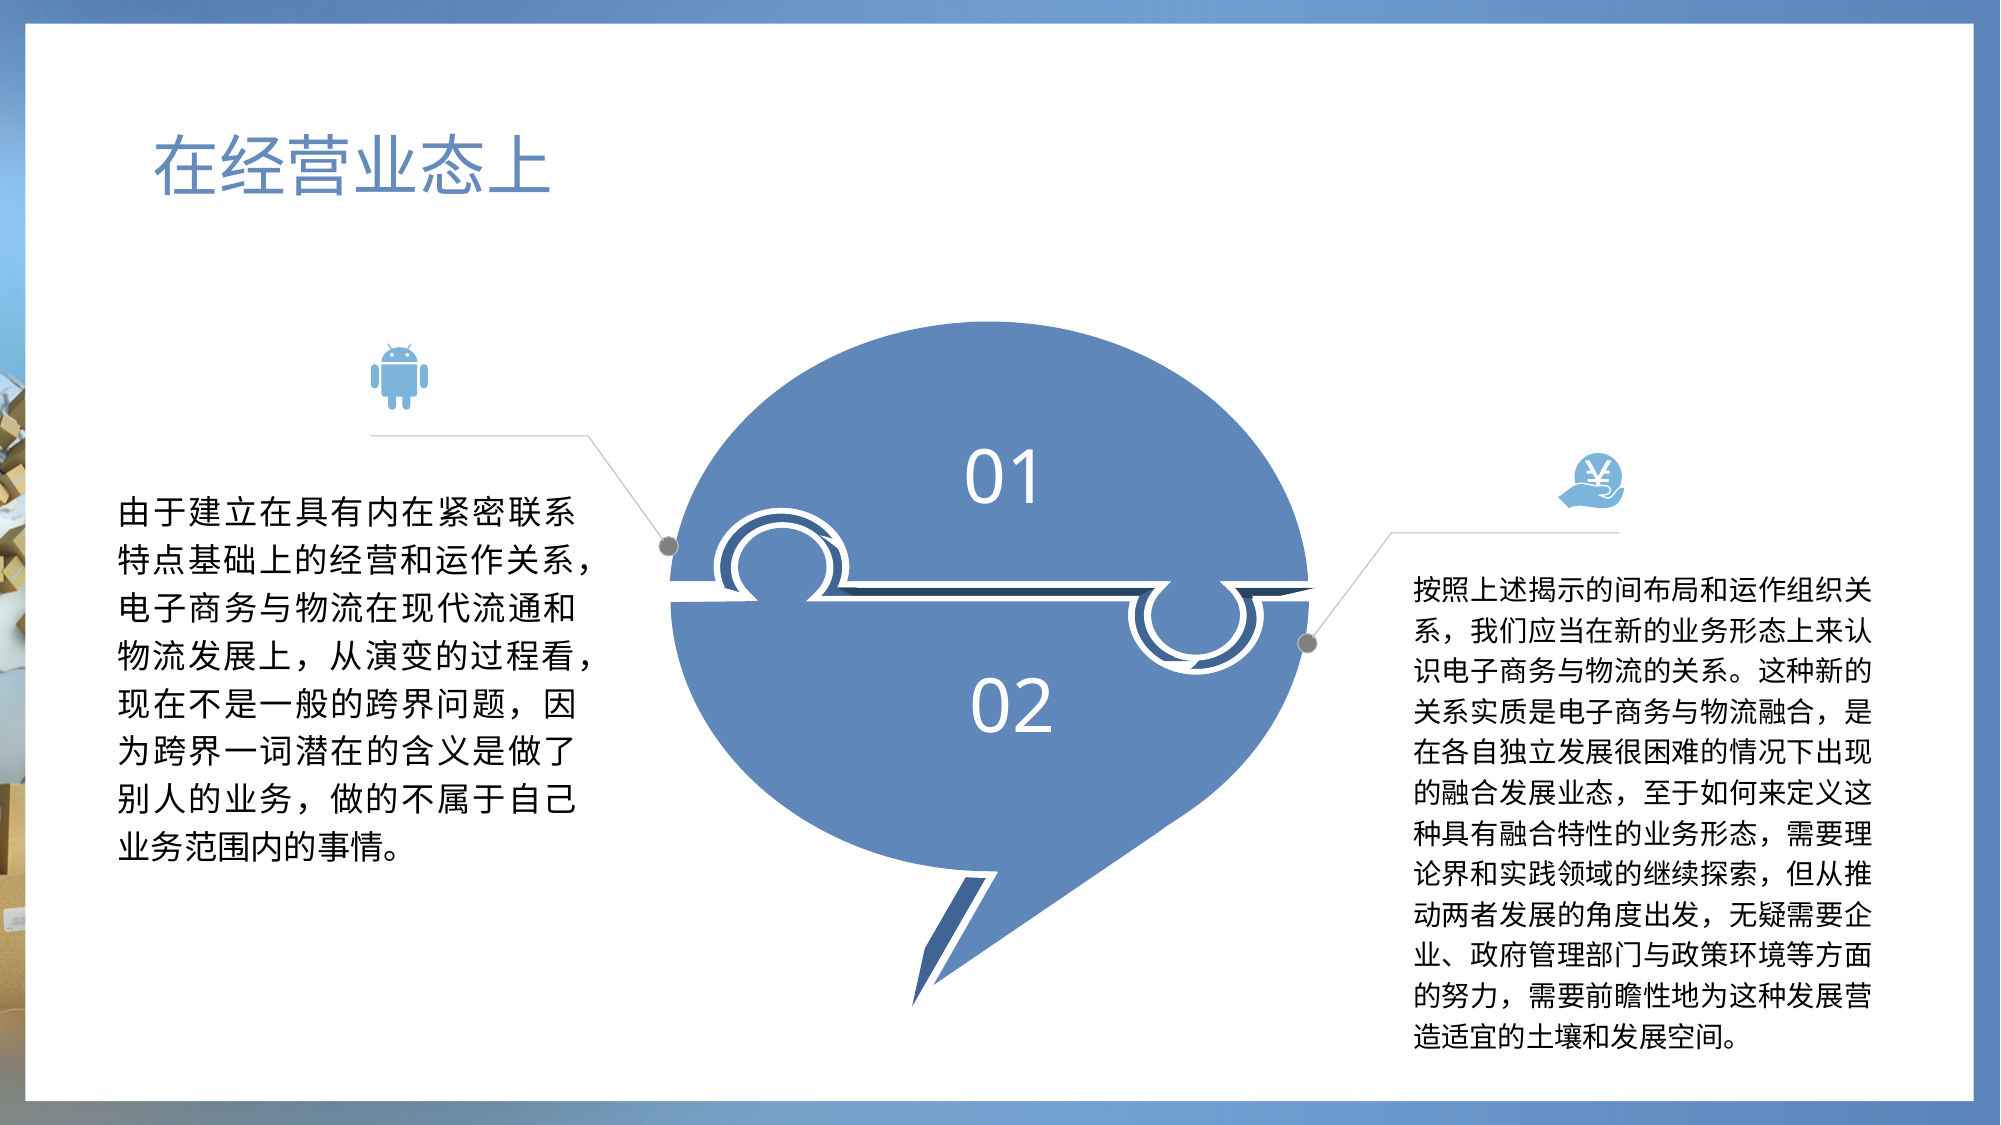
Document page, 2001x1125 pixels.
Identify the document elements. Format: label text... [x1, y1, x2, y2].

title 在经营业态上 [137, 59, 1863, 278]
list 由于建立在具有内在紧密联系特点基础上的经营和运作关系，电子商务与物流在现代流通和物流发展上，从演变的过程看，现在不是一般的跨界问题，因为跨界一词潜在的含义是做了别人的业务，做的不属于自己业务范围内的事情。 [102, 475, 370, 987]
picture [0, 0, 2000, 1125]
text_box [370, 315, 1625, 1007]
list 按照上述揭示的间布局和运作组织关系，我们应当在新的业务形态上来认识电子商务与物流的关系。这种新的关系实质是电子商务与物流融合，是在各自独立发展很困难的情况下出现的融合发展业态，至于如何来定义这种具有融合特性的业务形态，需要理论界和实践领域的继续探索，但从推动两者发展的角度出发，无疑需要企业、政府管理部门与政策环境等方面的努力，需要前瞻性地为这种发展营造适宜的土壤和发展空间。 [1398, 558, 1888, 1070]
